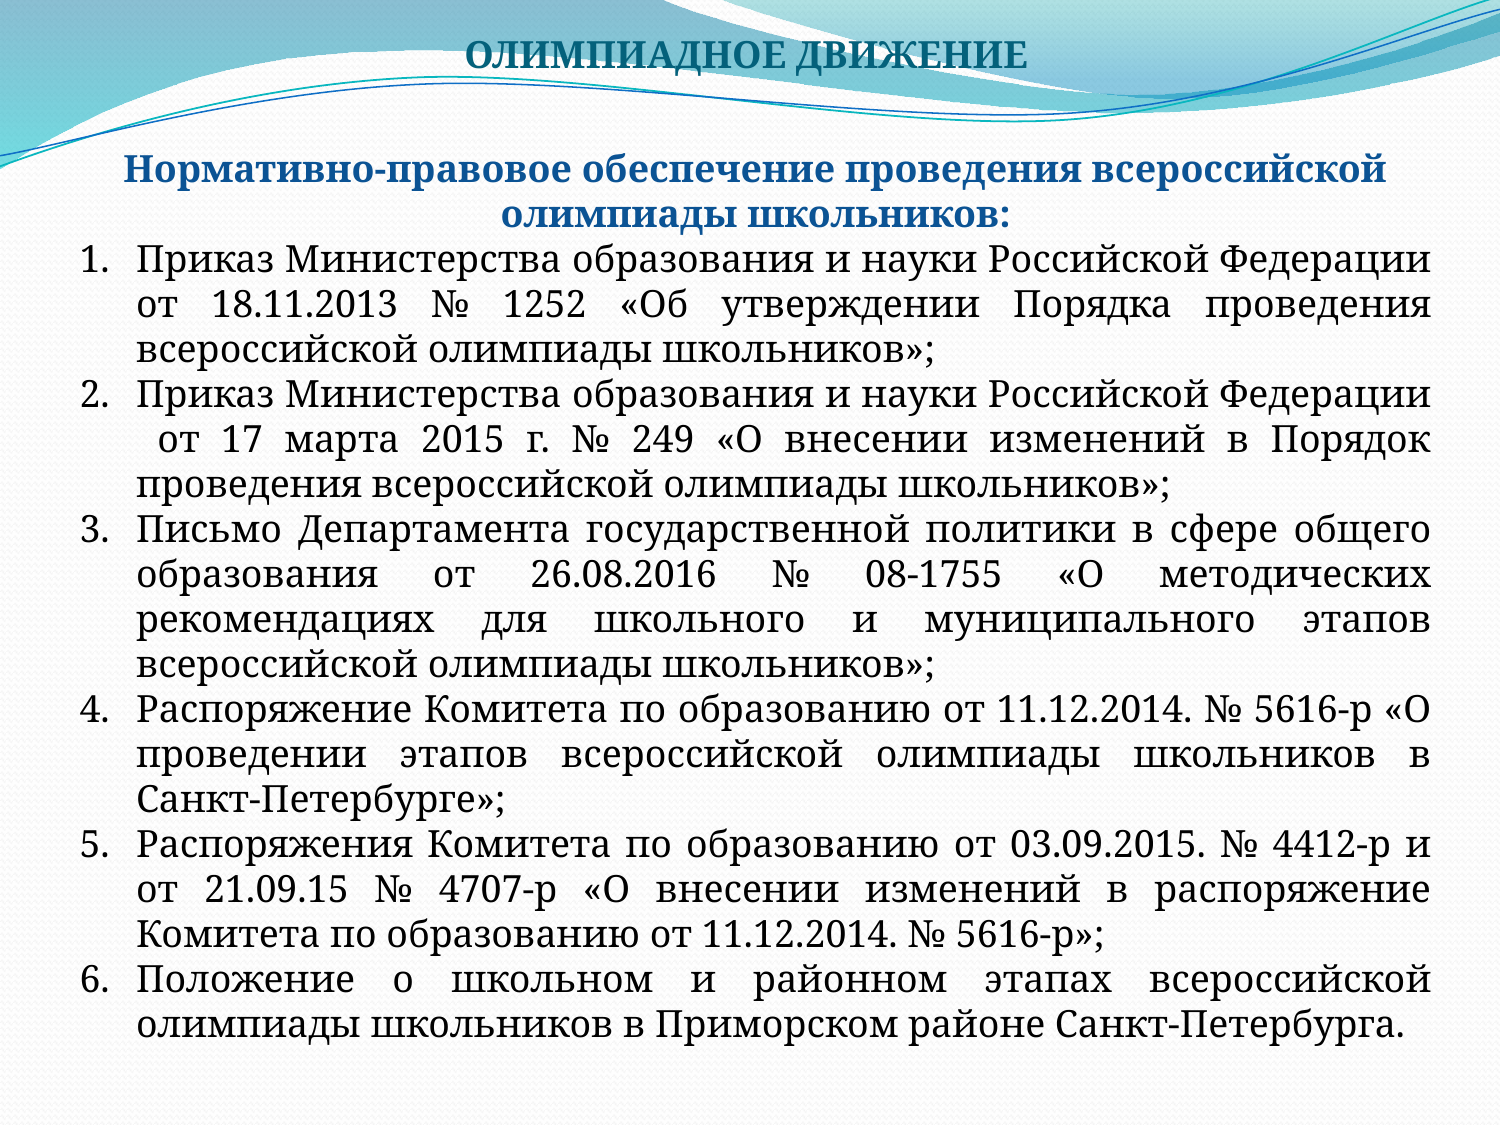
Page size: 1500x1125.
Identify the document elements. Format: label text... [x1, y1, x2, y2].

title ОЛИМПИАДНОЕ ДВИЖЕНИЕ [64, 19, 1428, 77]
text_box Нормативно-правовое обеспечение проведения всероссийской олимпиады школьников: Приказ Министерства образования и науки Российской Федерации от 18.11.2013 № 1252 «Об утверждении Порядка проведения всероссийской олимпиады школьников»; Приказ Министерства образования и науки Российской Федерации от 17 марта 2015 г. № 249 «О внесении изменений в Порядок проведения всероссийской олимпиады школьников»; Письмо Департамента государственной политики в сфере общего образования от 26.08.2016 № 08-1755 «О методических рекомендациях для школьного и муниципального этапов всероссийской олимпиады школьников»; Распоряжение Комитета по образованию от 11.12.2014. № 5616-р «О проведении этапов всероссийской олимпиады школьников в Санкт-Петербурге»; Распоряжения Комитета по образованию от 03.09.2015. № 4412-р и от 21.09.15 № 4707-р «О внесении изменений в распоряжение Комитета по образованию от 11.12.2014. № 5616-р»; Положение о школьном и районном этапах всероссийской олимпиады школьников в Приморском районе Санкт-Петербурга. [64, 137, 1447, 1052]
